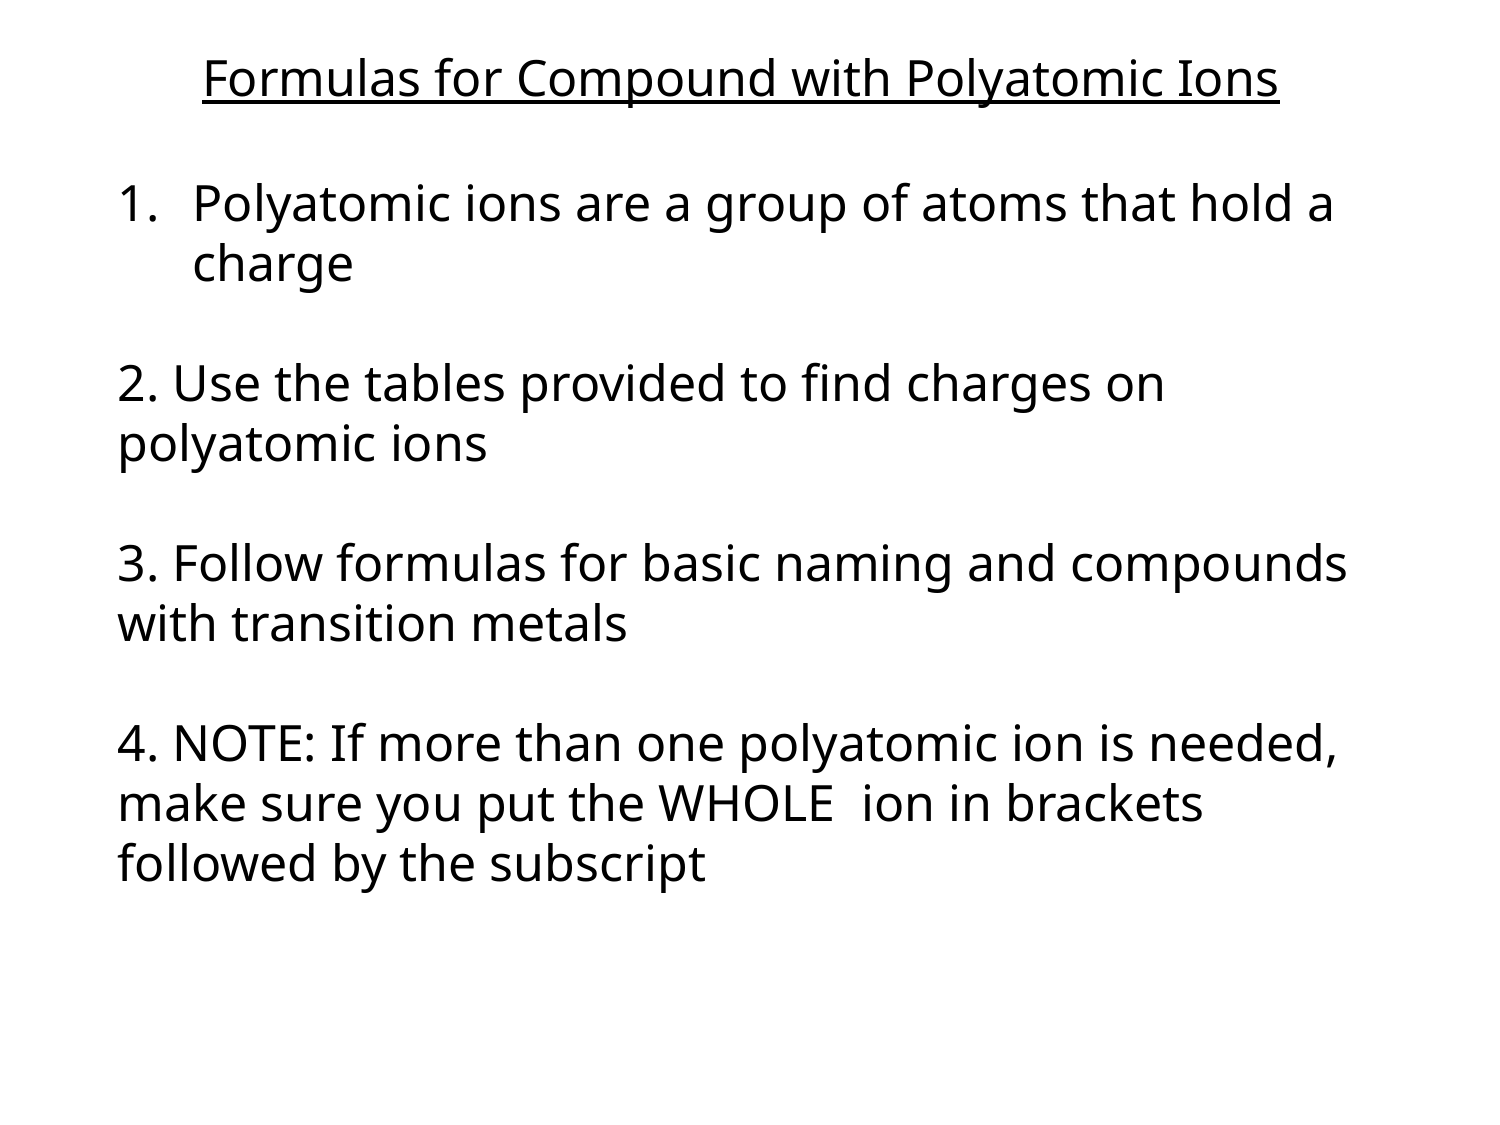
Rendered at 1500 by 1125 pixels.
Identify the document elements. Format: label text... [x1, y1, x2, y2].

text_box Formulas for Compound with Polyatomic Ions [61, 39, 1434, 114]
text_box Polyatomic ions are a group of atoms that hold a charge 2. Use the tables provided to find charges on polyatomic ions 3. Follow formulas for basic naming and compounds with transition metals 4. NOTE: If more than one polyatomic ion is needed, make sure you put the WHOLE ion in brackets followed by the subscript [102, 164, 1434, 944]
